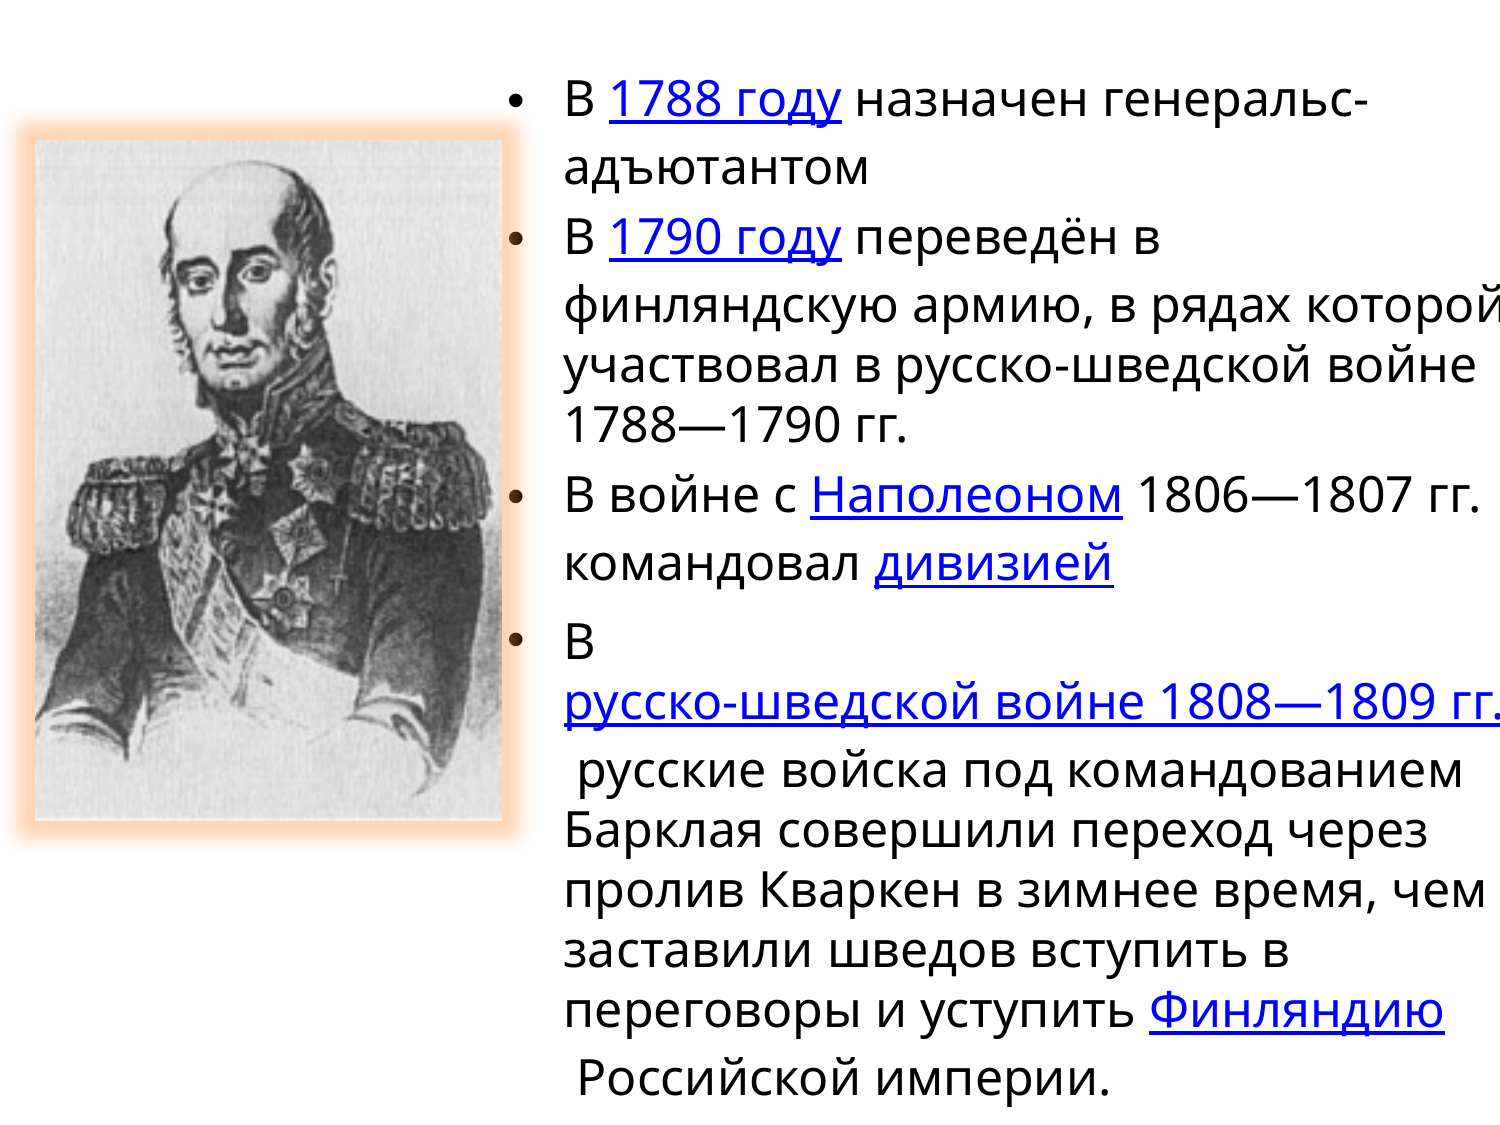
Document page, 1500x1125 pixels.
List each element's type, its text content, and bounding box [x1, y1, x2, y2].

list В 1788 году назначен генеральс-адъютантом В 1790 году переведён в финляндскую армию, в рядах которой участвовал в русско-шведской войне 1788—1790 гг. В войне с Наполеоном 1806—1807 гг. командовал дивизией В русско-шведской войне 1808—1809 гг. русские войска под командованием Барклая совершили переход через пролив Кваркен в зимнее время, чем заставили шведов вступить в переговоры и уступить Финляндию Российской империи. [492, 58, 1500, 801]
picture [34, 140, 502, 821]
